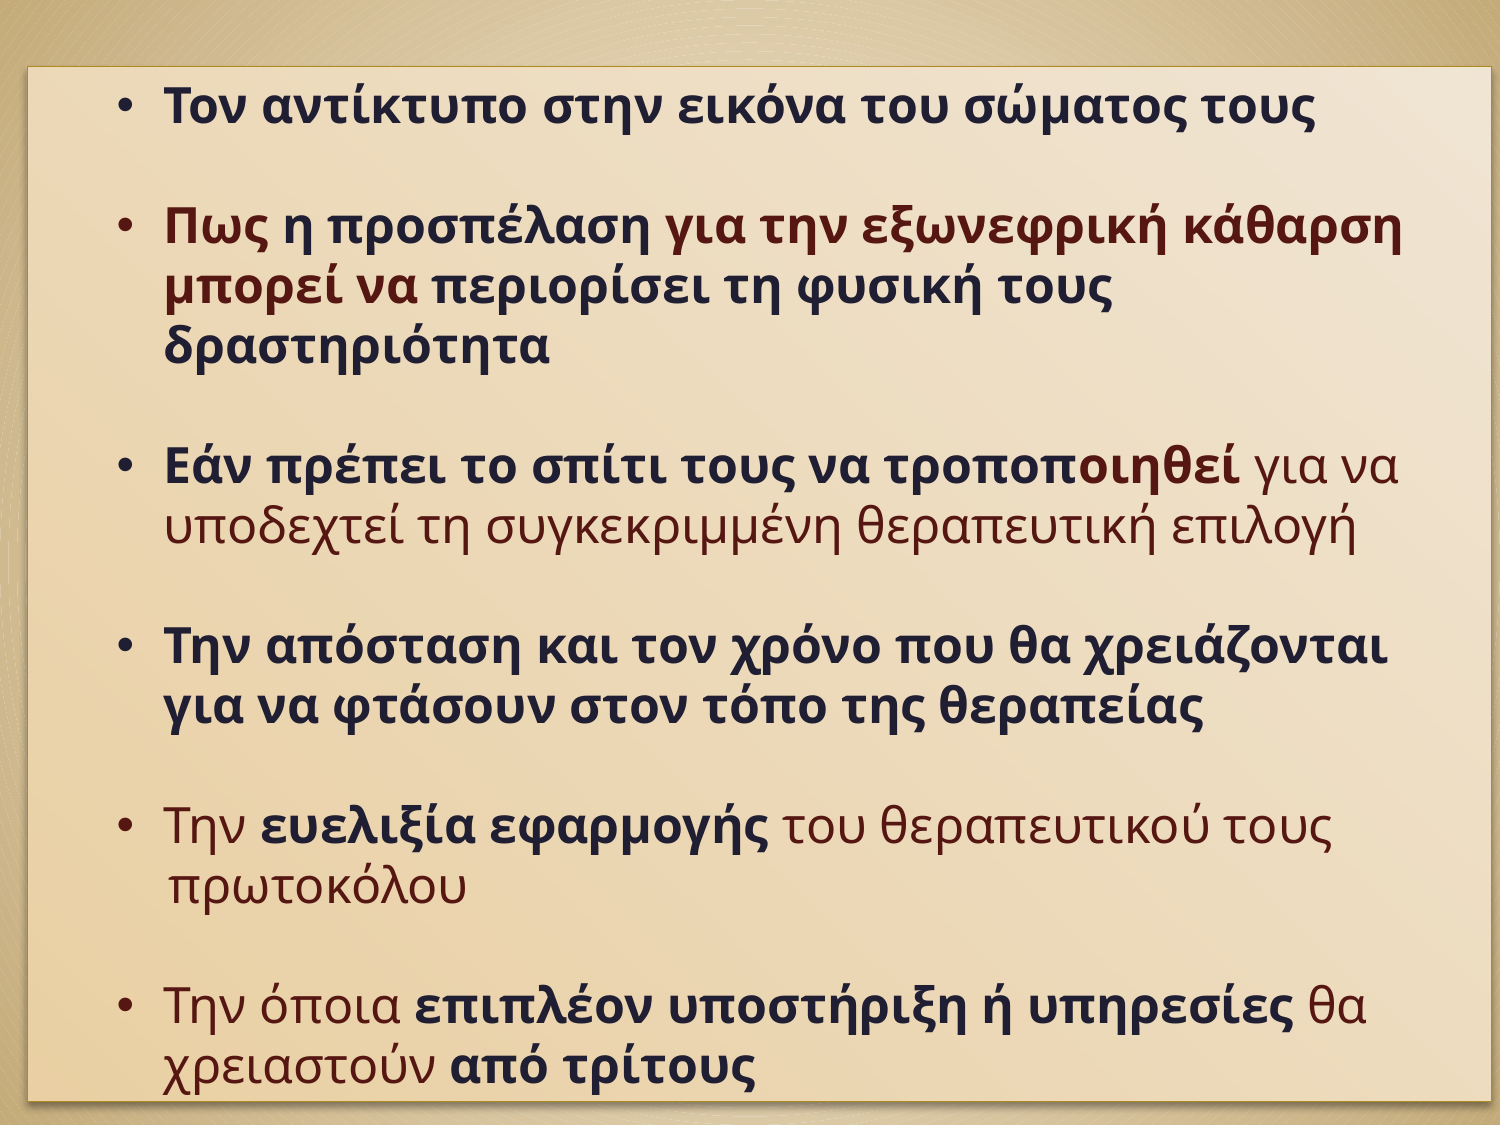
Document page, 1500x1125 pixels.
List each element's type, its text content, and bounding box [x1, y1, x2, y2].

text_box Τον αντίκτυπο στην εικόνα του σώματος τους Πως η προσπέλαση για την εξωνεφρική κάθαρση μπορεί να περιορίσει τη φυσική τους δραστηριότητα Εάν πρέπει το σπίτι τους να τροποποιηθεί για να υποδεχτεί τη συγκεκριμμένη θεραπευτική επιλογή Την απόσταση και τον χρόνο που θα χρειάζονται για να φτάσουν στον τόπο της θεραπείας Την ευελιξία εφαρμογής του θεραπευτικού τους πρωτοκόλου Την όποια επιπλέον υποστήριξη ή υπηρεσίες θα χρειαστούν από τρίτους [26, 66, 1492, 1102]
